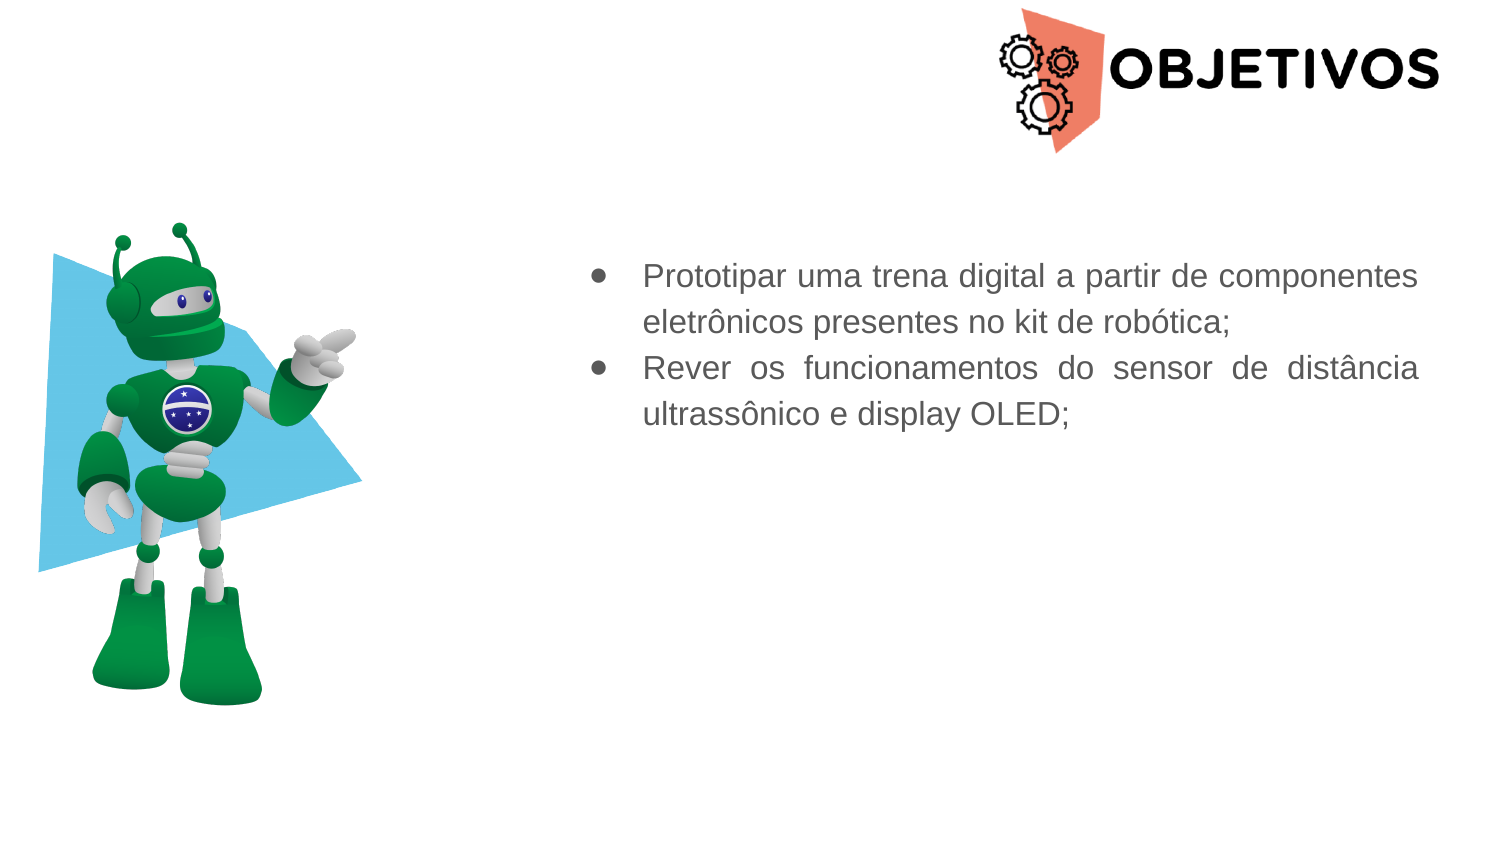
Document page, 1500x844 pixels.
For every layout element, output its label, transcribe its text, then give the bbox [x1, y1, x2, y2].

picture [0, 0, 1500, 835]
list Prototipar uma trena digital a partir de componentes eletrônicos presentes no kit de robótica; Rever os funcionamentos do sensor de distância ultrassônico e display OLED; [552, 233, 1435, 738]
